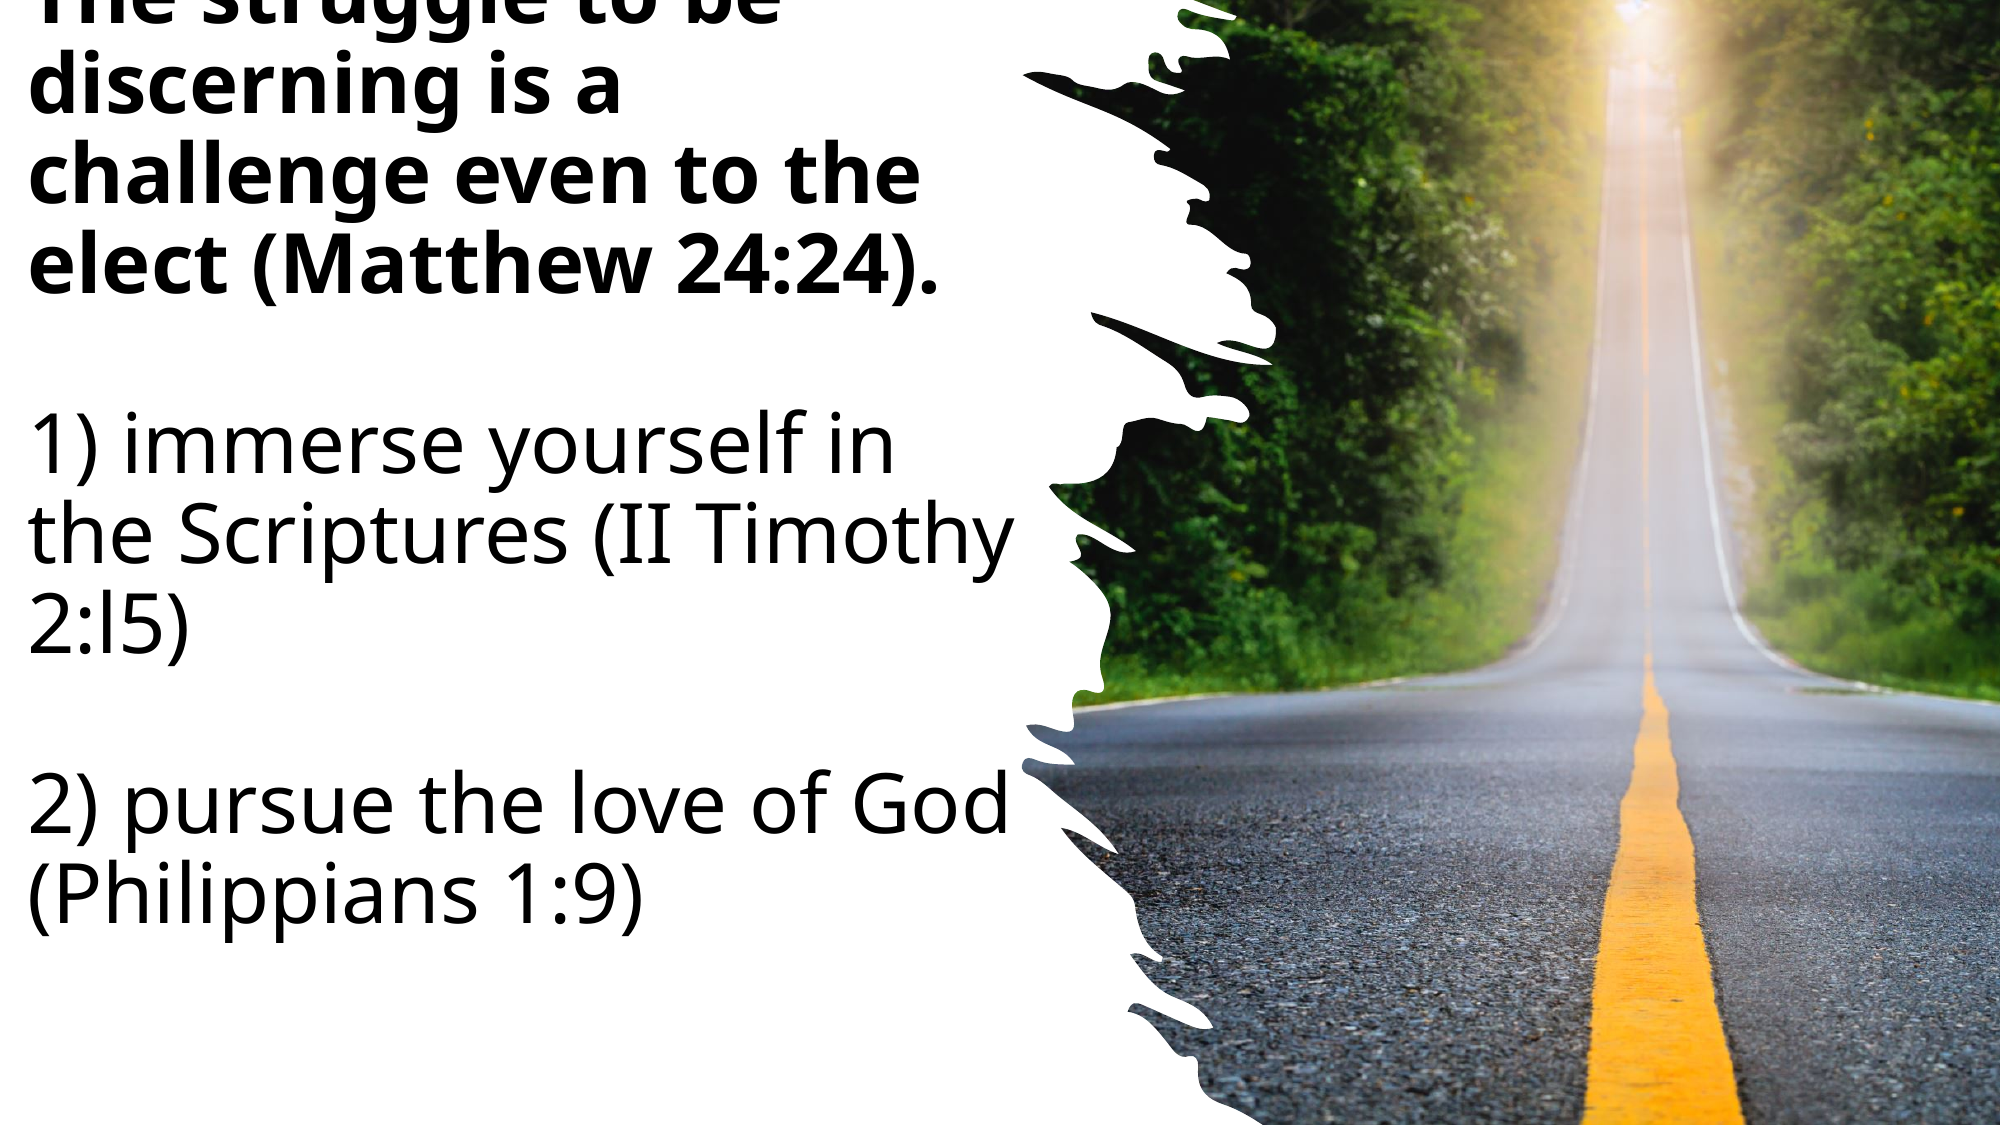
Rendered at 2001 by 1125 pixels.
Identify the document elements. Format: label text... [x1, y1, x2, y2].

text_box [0, 0, 1021, 1125]
picture [1021, 0, 2000, 1125]
title The struggle to be discerning is a challenge even to the elect (Matthew 24:24). 1) immerse yourself in the Scriptures (II Timothy 2:l5) 2) pursue the love of God (Philippians 1:9) [12, 199, 1021, 949]
